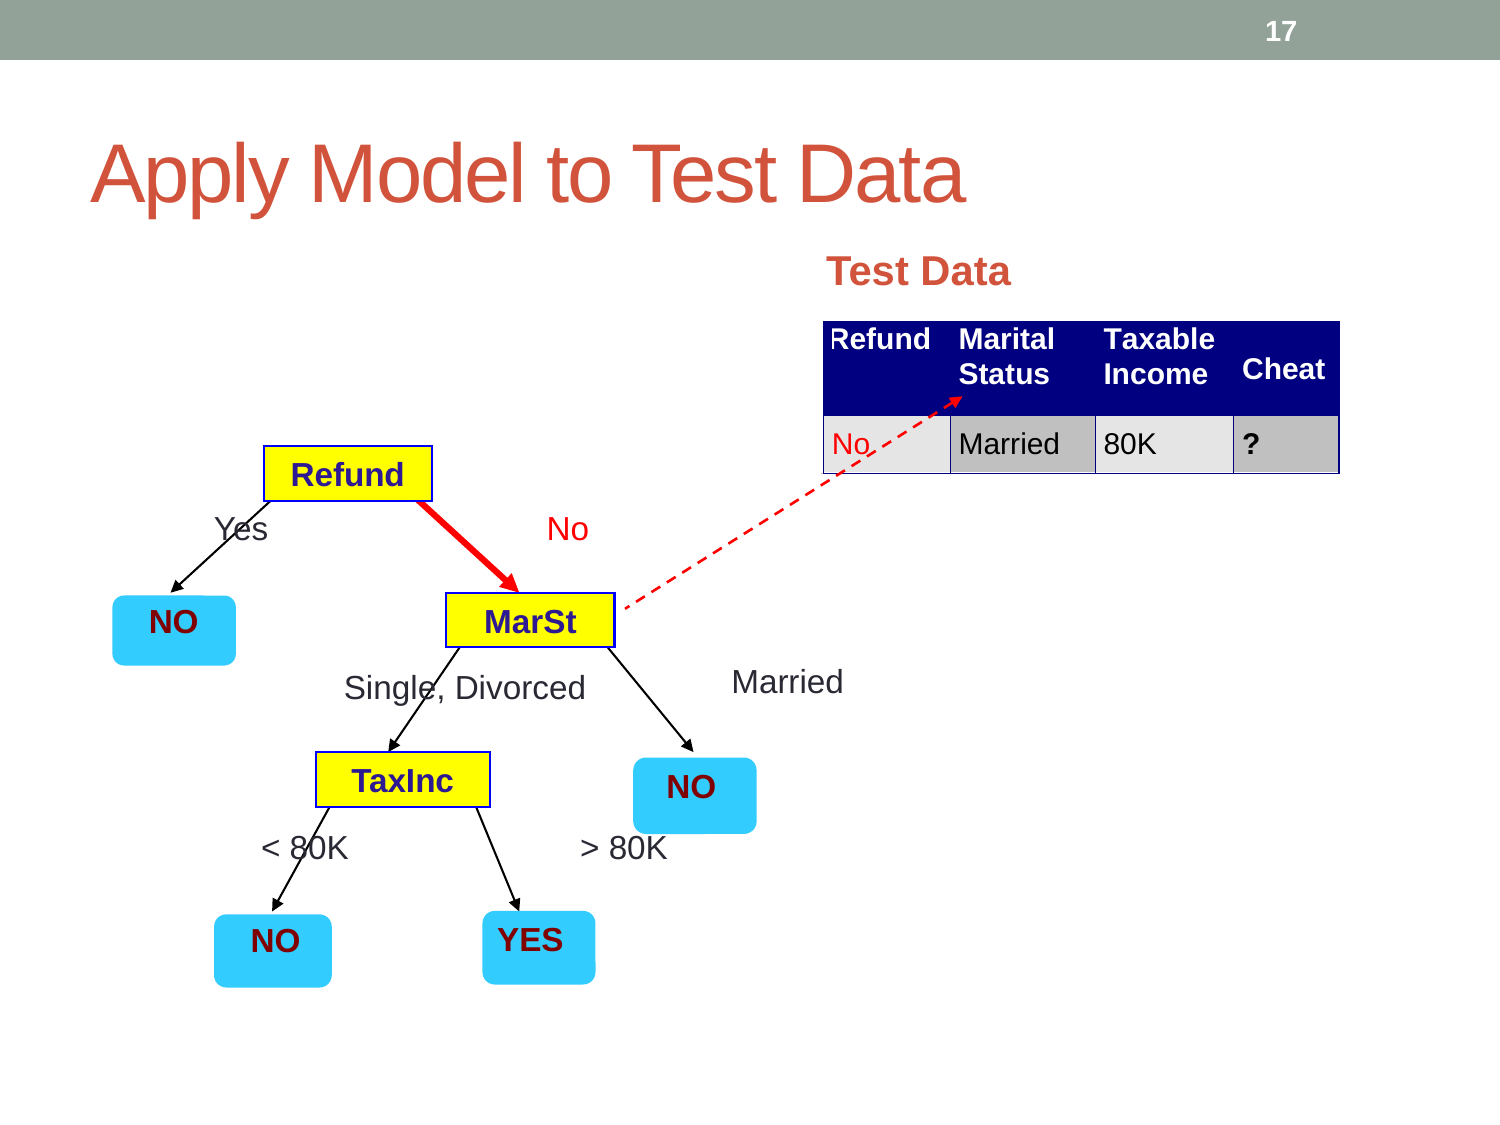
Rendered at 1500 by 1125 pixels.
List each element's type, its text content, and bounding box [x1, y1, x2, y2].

text_box NO [595, 757, 788, 813]
text_box Married [604, 653, 869, 708]
text_box YES [468, 910, 593, 966]
text_box [477, 555, 519, 592]
text_box [214, 967, 332, 988]
text_box [482, 916, 596, 985]
text_box [170, 555, 212, 592]
text_box No [419, 499, 604, 555]
text_box [388, 714, 415, 752]
text_box [657, 708, 694, 753]
text_box MarSt [446, 592, 615, 648]
text_box [503, 874, 521, 910]
text_box [633, 813, 757, 835]
text_box < 80K [133, 818, 364, 874]
text_box Test Data [787, 246, 1050, 302]
text_box [112, 648, 236, 666]
text_box [272, 874, 293, 911]
text_box Single, Divorced [216, 659, 602, 714]
text_box Refund [263, 446, 432, 501]
text_box Yes [86, 499, 284, 555]
text_box NO [77, 592, 270, 648]
title Apply Model to Test Data [75, 87, 1425, 250]
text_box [812, 321, 1362, 508]
slide_number 17 [1250, 3, 1425, 57]
text_box > 80K [452, 818, 683, 874]
text_box NO [179, 911, 372, 967]
text_box TaxInc [315, 752, 490, 807]
